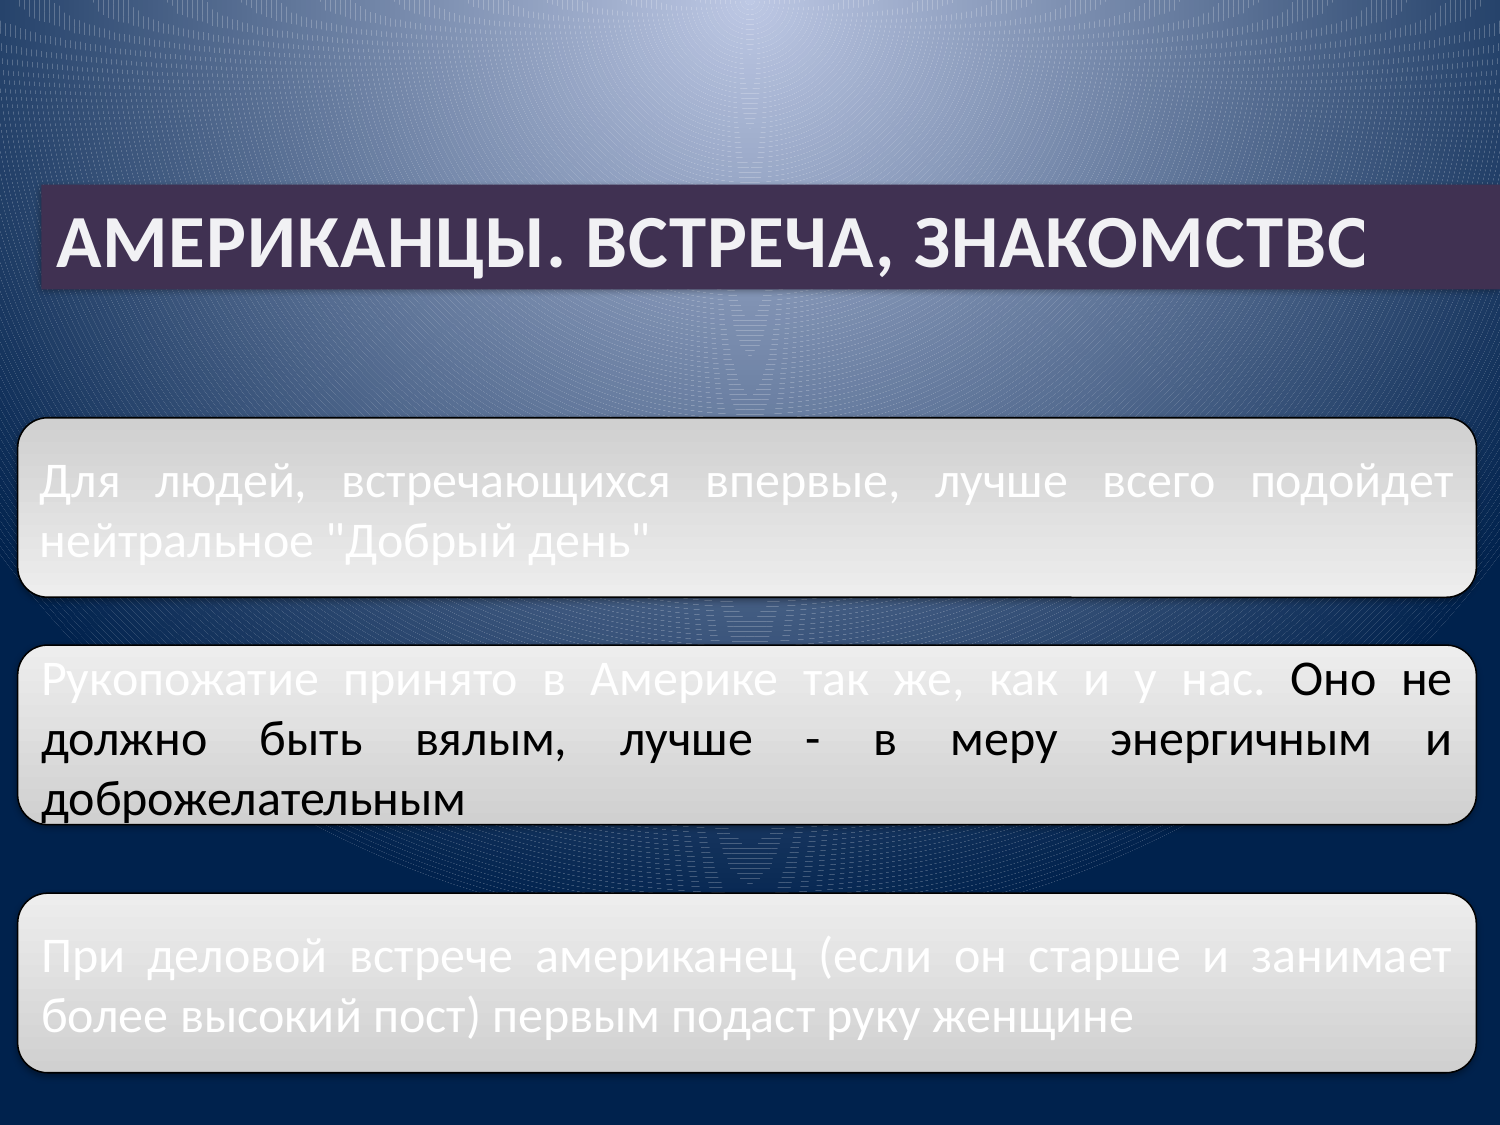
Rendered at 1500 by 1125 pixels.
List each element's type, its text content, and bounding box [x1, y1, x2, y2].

text_box АМЕРИКАНЦЫ. ВСТРЕЧА, ЗНАКОМСТВО. [41, 184, 1500, 290]
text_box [17, 417, 1477, 598]
text_box Рукопожатие принято в Америке так же, как и у нас. Оно не должно быть вялым, лучше - в меру энергичным и доброжелательным [16, 644, 1478, 826]
text_box При деловой встрече американец (если он старше и занимает более высокий пост) первым подаст руку женщине [16, 892, 1478, 1074]
